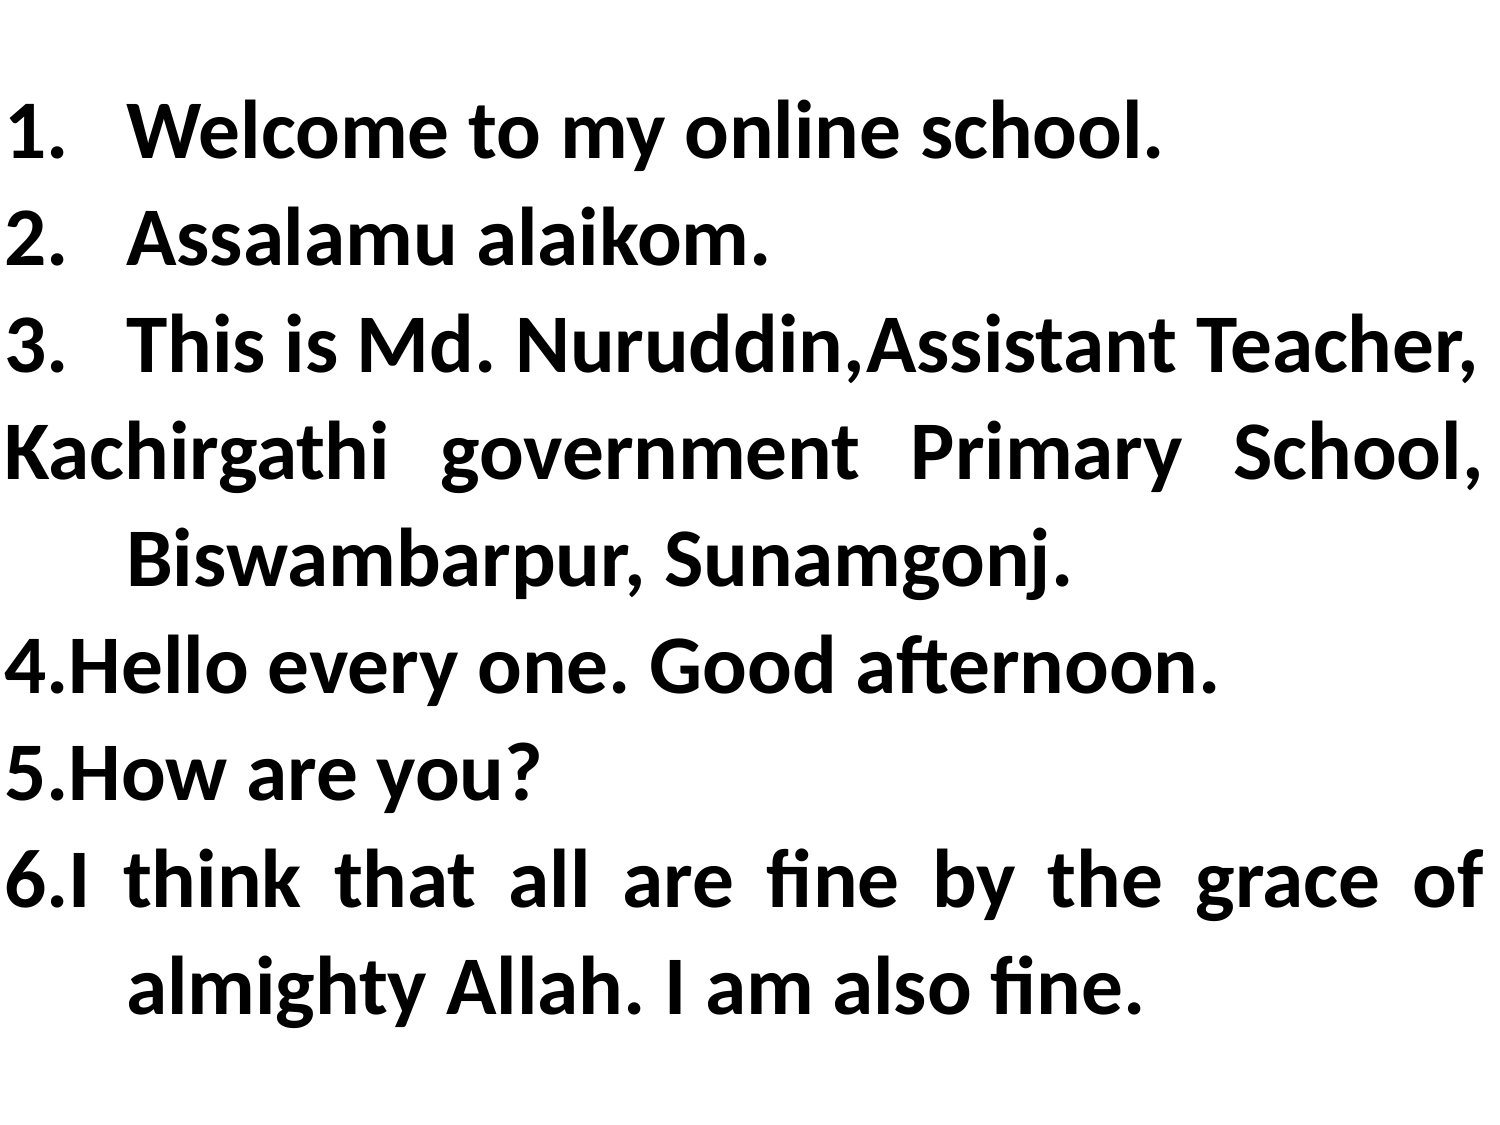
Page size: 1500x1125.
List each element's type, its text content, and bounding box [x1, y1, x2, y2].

text_box Welcome to my online school. Assalamu alaikom. This is Md. Nuruddin,Assistant Teacher, Kachirgathi government Primary School, Biswambarpur, Sunamgonj. 4.Hello every one. Good afternoon. 5.How are you? 6.I think that all are fine by the grace of almighty Allah. I am also fine. [0, 61, 1500, 1092]
